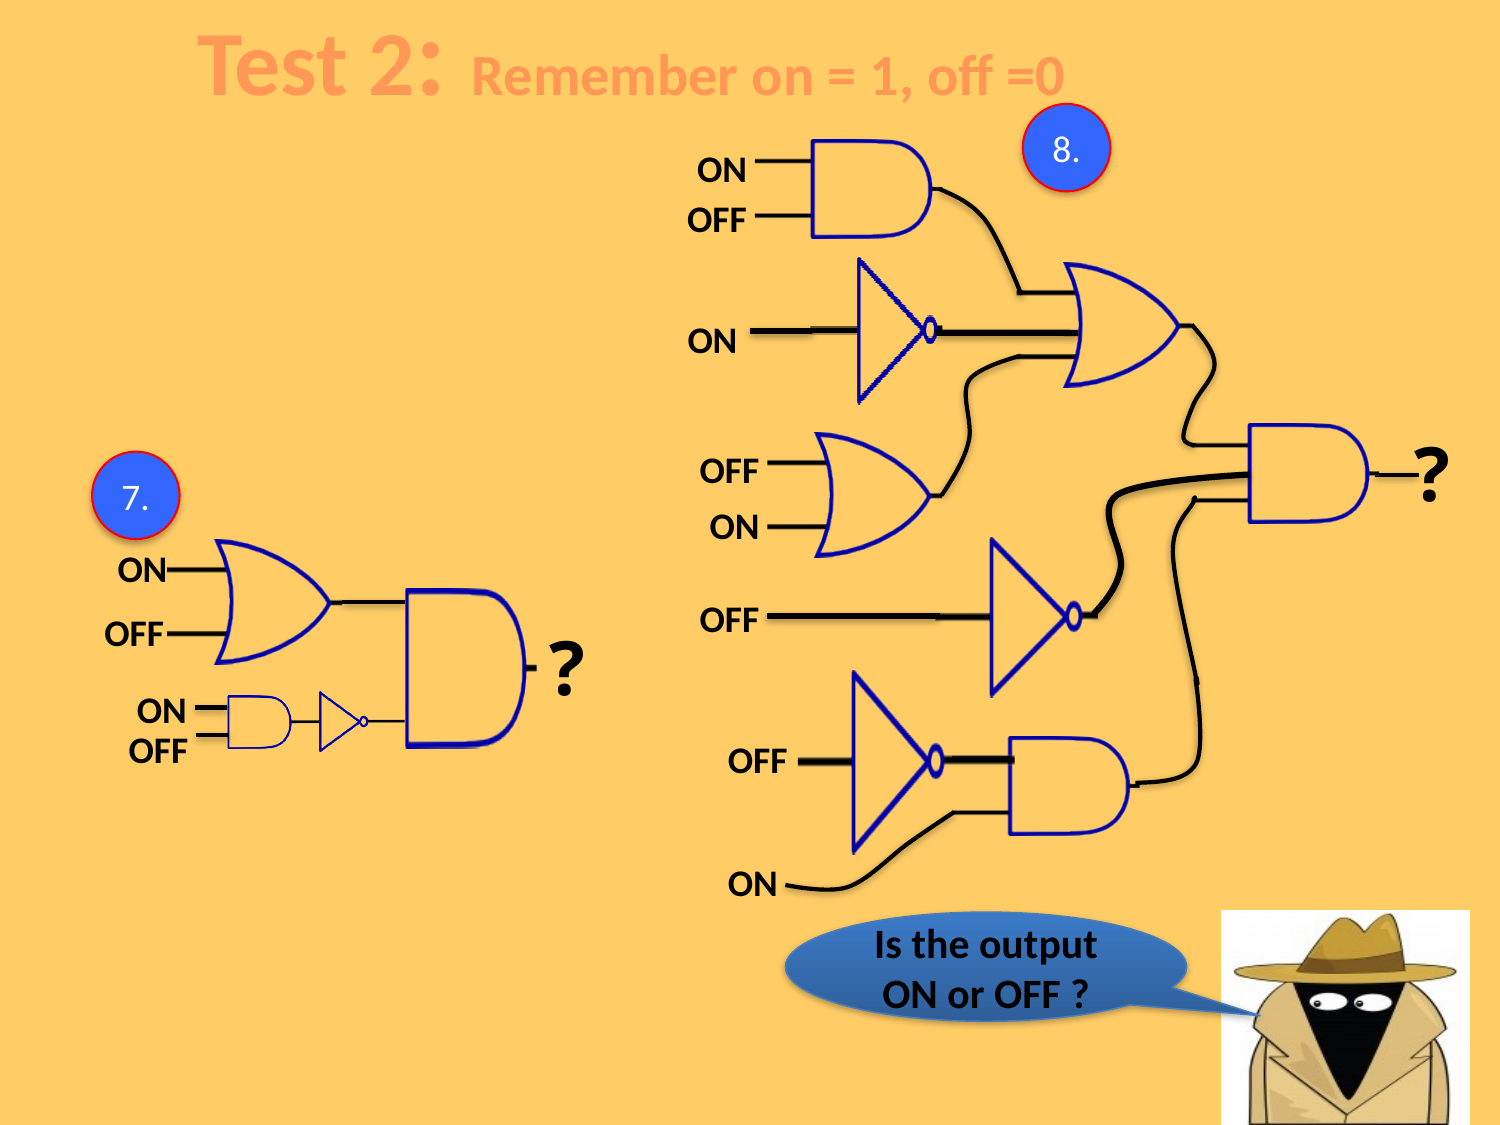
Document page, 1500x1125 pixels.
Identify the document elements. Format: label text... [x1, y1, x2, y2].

picture [405, 544, 537, 773]
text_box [194, 673, 399, 756]
text_box OFF [101, 718, 215, 779]
text_box Test 2: Remember on = 1, off =0 [182, 0, 1164, 126]
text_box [542, 612, 585, 756]
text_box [785, 910, 1470, 1125]
text_box ON [94, 678, 189, 739]
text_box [88, 451, 405, 665]
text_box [649, 112, 1465, 913]
